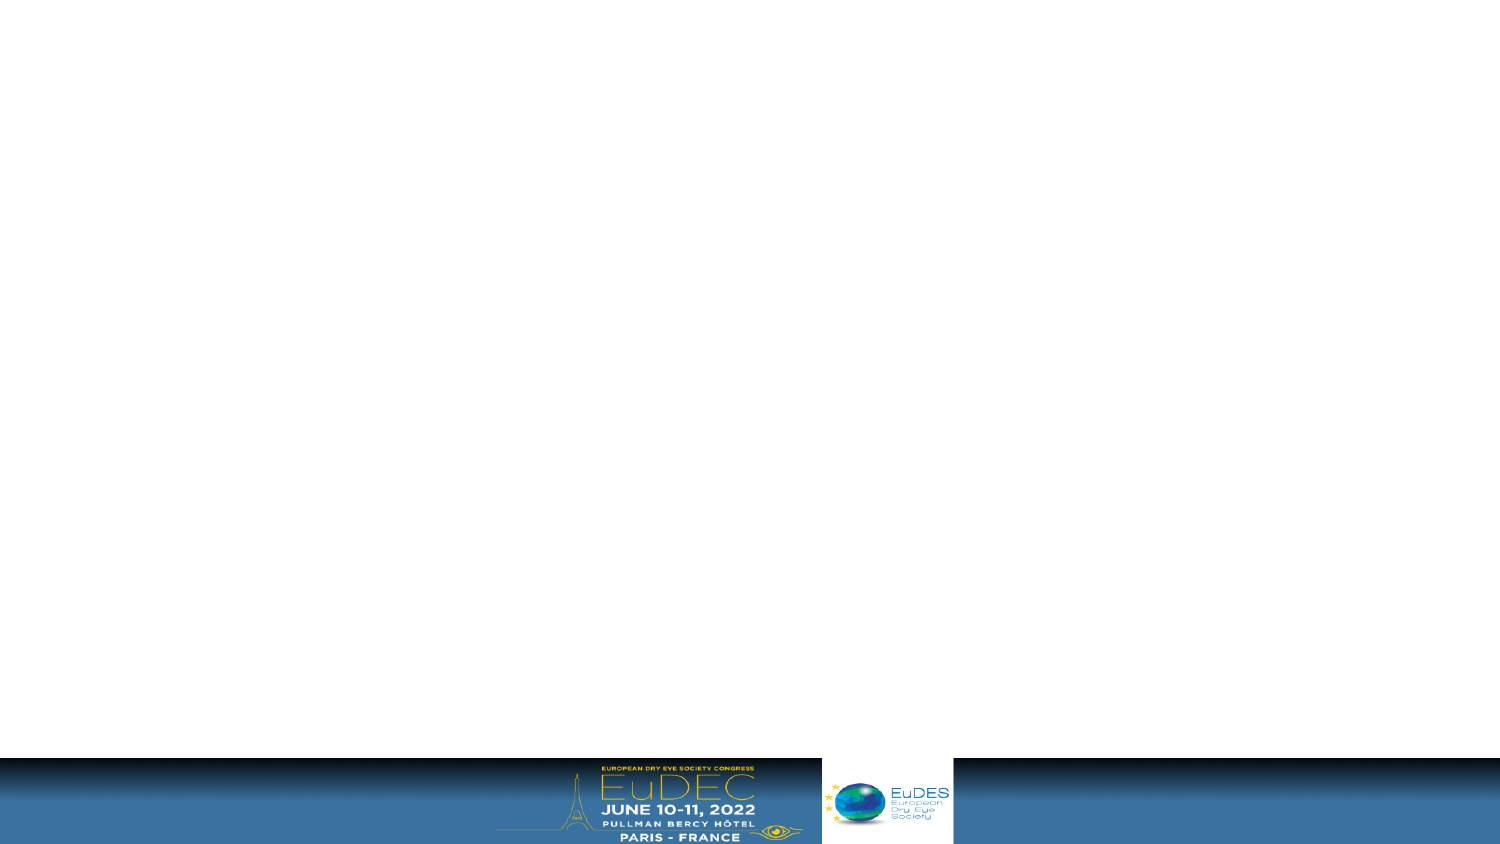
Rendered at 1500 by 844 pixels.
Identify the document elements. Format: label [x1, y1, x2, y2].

picture [0, 758, 1500, 844]
